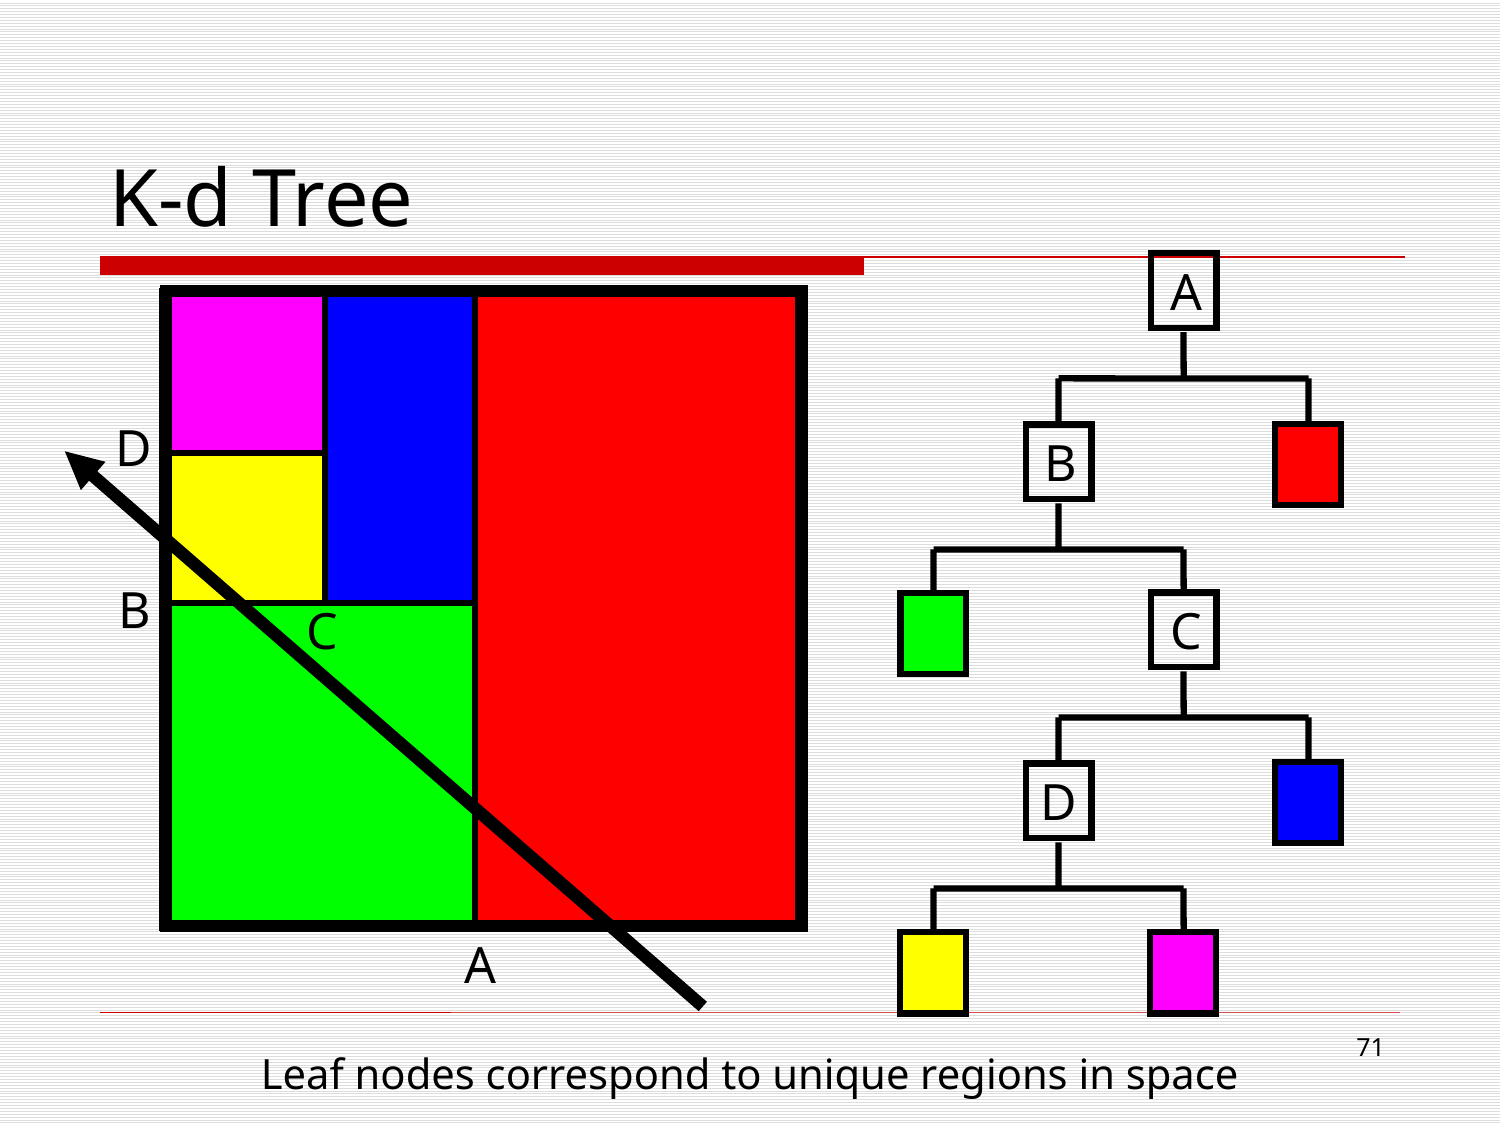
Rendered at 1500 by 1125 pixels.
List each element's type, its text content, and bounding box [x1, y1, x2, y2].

slide_number 70 [1074, 1024, 1401, 1103]
text_box [166, 290, 802, 927]
text_box B [1025, 424, 1092, 500]
text_box D [100, 409, 167, 485]
text_box C [291, 592, 353, 668]
text_box A [450, 926, 512, 1001]
text_box [162, 537, 166, 570]
text_box [1274, 423, 1341, 505]
text_box A [1150, 253, 1217, 329]
text_box [900, 593, 967, 675]
text_box [1274, 761, 1341, 844]
text_box C [1150, 592, 1217, 668]
text_box [162, 485, 166, 538]
text_box D [1025, 763, 1092, 839]
text_box Leaf nodes correspond to unique regions in space [246, 1040, 1254, 1106]
text_box B [103, 570, 166, 646]
text_box [1149, 932, 1216, 1014]
text_box [899, 932, 966, 1014]
title K-d Tree [94, 50, 1407, 250]
text_box [162, 646, 450, 929]
text_box [162, 290, 166, 409]
text_box [64, 451, 703, 1007]
